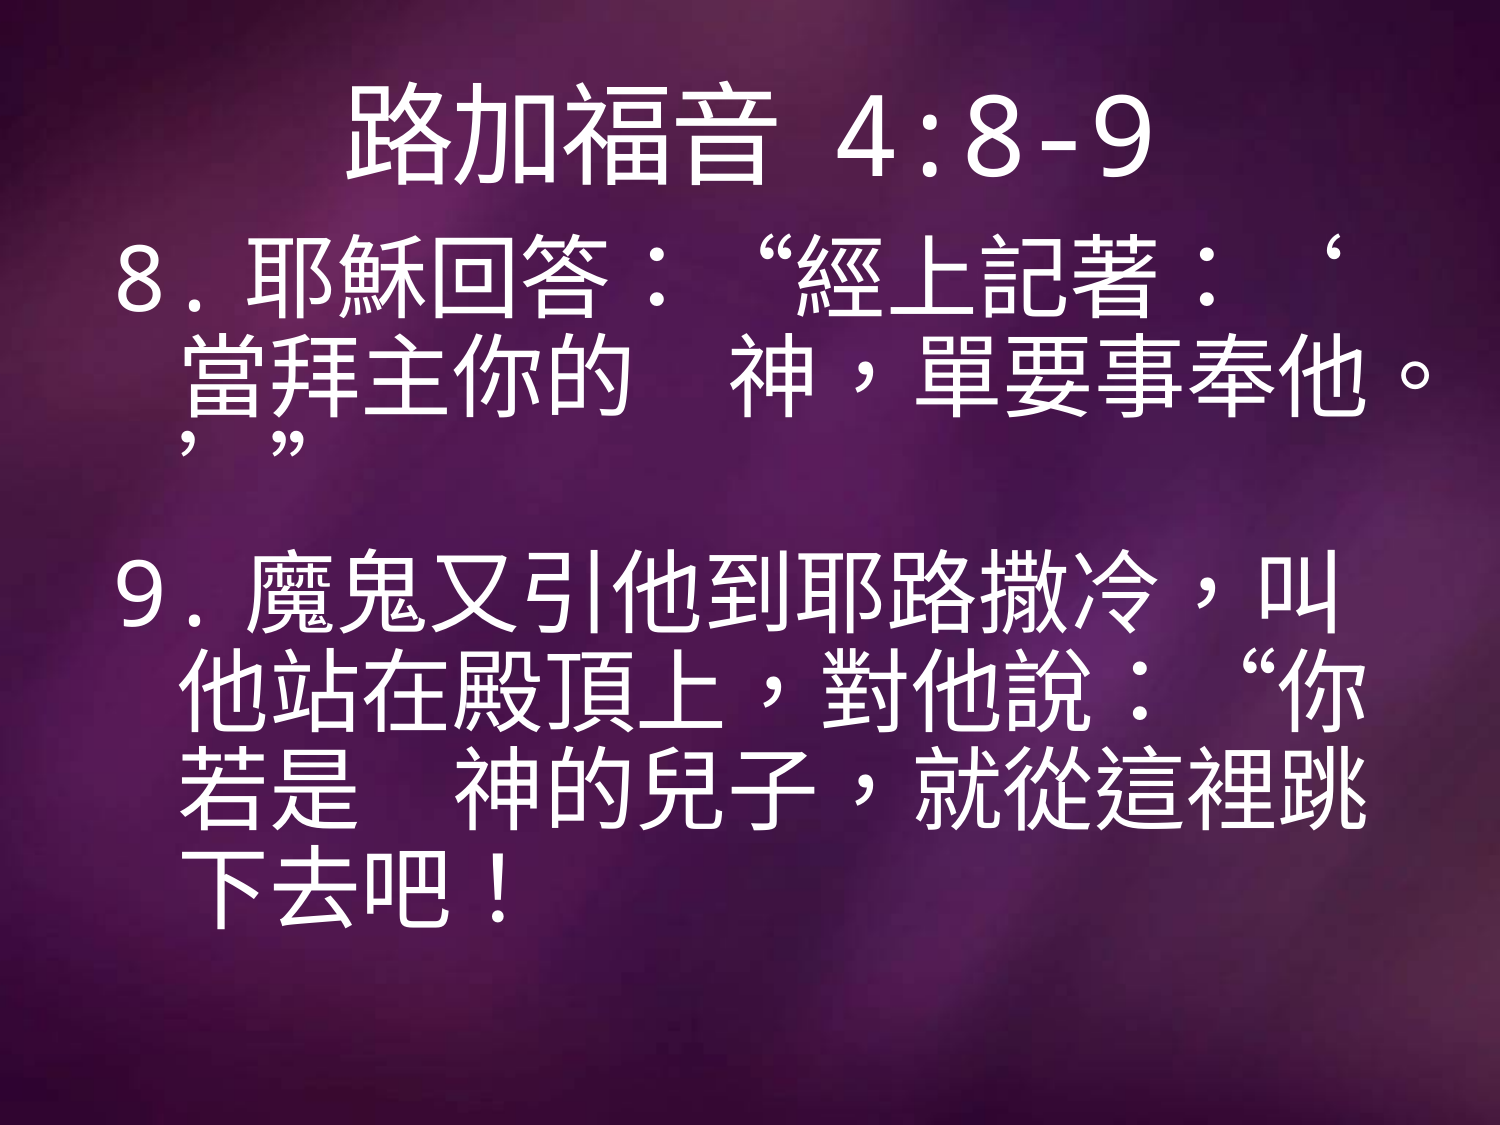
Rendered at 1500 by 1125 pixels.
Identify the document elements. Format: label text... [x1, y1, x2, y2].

title 路加福音 4:8-9 [62, 63, 1438, 200]
picture [0, 0, 1500, 1125]
list 8.耶穌回答：“經上記著：‘當拜主你的 神，單要事奉他。’” 9.魔鬼又引他到耶路撒冷，叫他站在殿頂上，對他說：“你若是 神的兒子，就從這裡跳下去吧！ [112, 231, 1400, 954]
